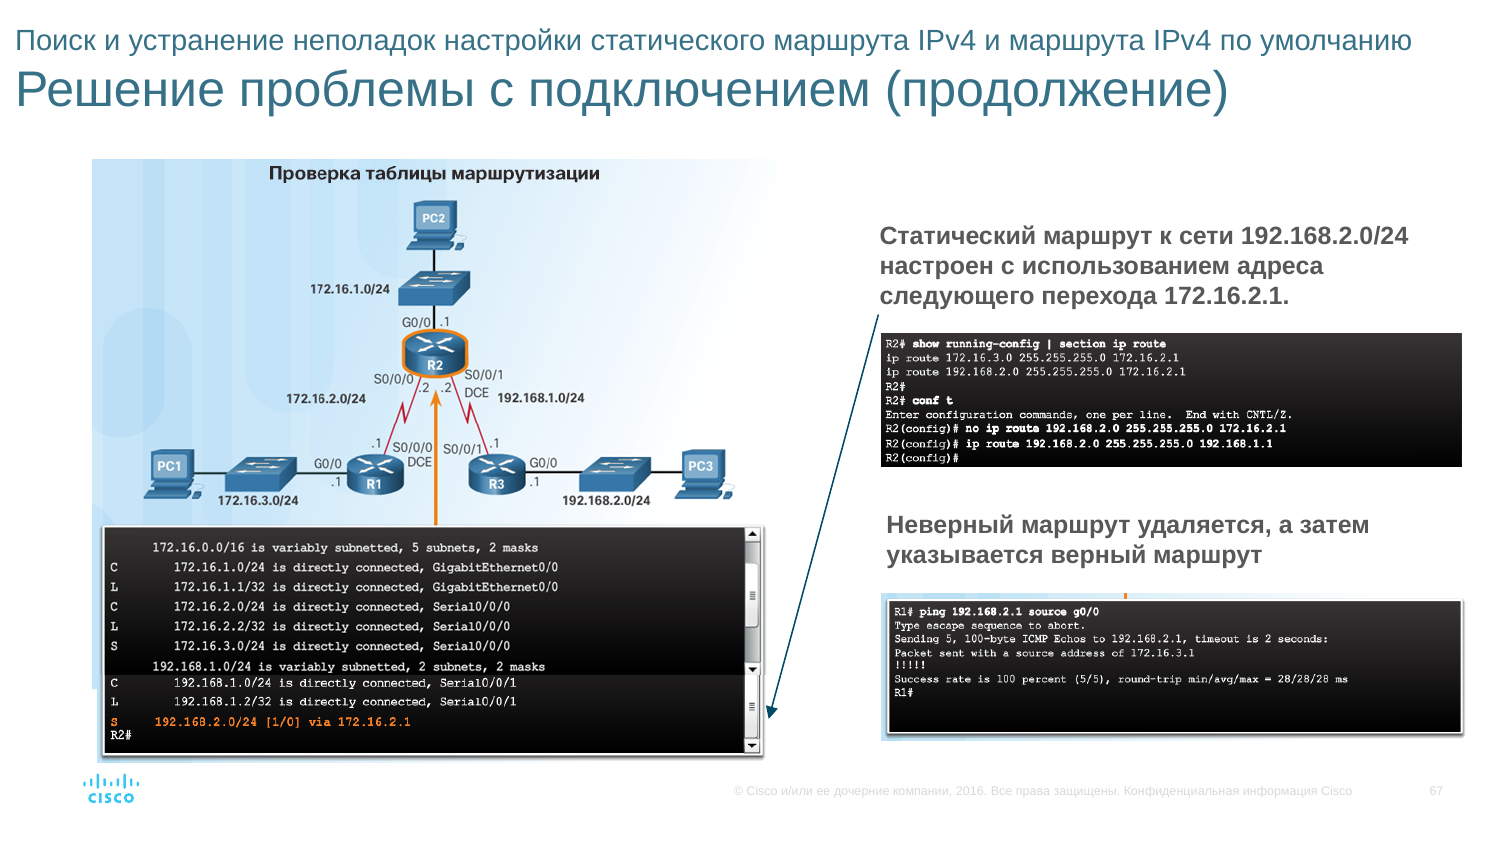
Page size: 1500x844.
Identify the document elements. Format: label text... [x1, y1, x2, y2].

text_box Статический маршрут к сети 192.168.2.0/24 настроен с использованием адреса следующего перехода 172.16.2.1. [864, 212, 1469, 317]
picture [881, 593, 1470, 742]
title Поиск и устранение неполадок настройки статического маршрута IPv4 и маршрута IPv4 по умолчанию Решение проблемы с подключением (продолжение) [0, 6, 1500, 131]
text_box Неверный маршрут удаляется, а затем указывается верный маршрут [883, 501, 1462, 577]
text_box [768, 314, 879, 720]
picture [91, 157, 778, 763]
picture [881, 332, 1462, 468]
